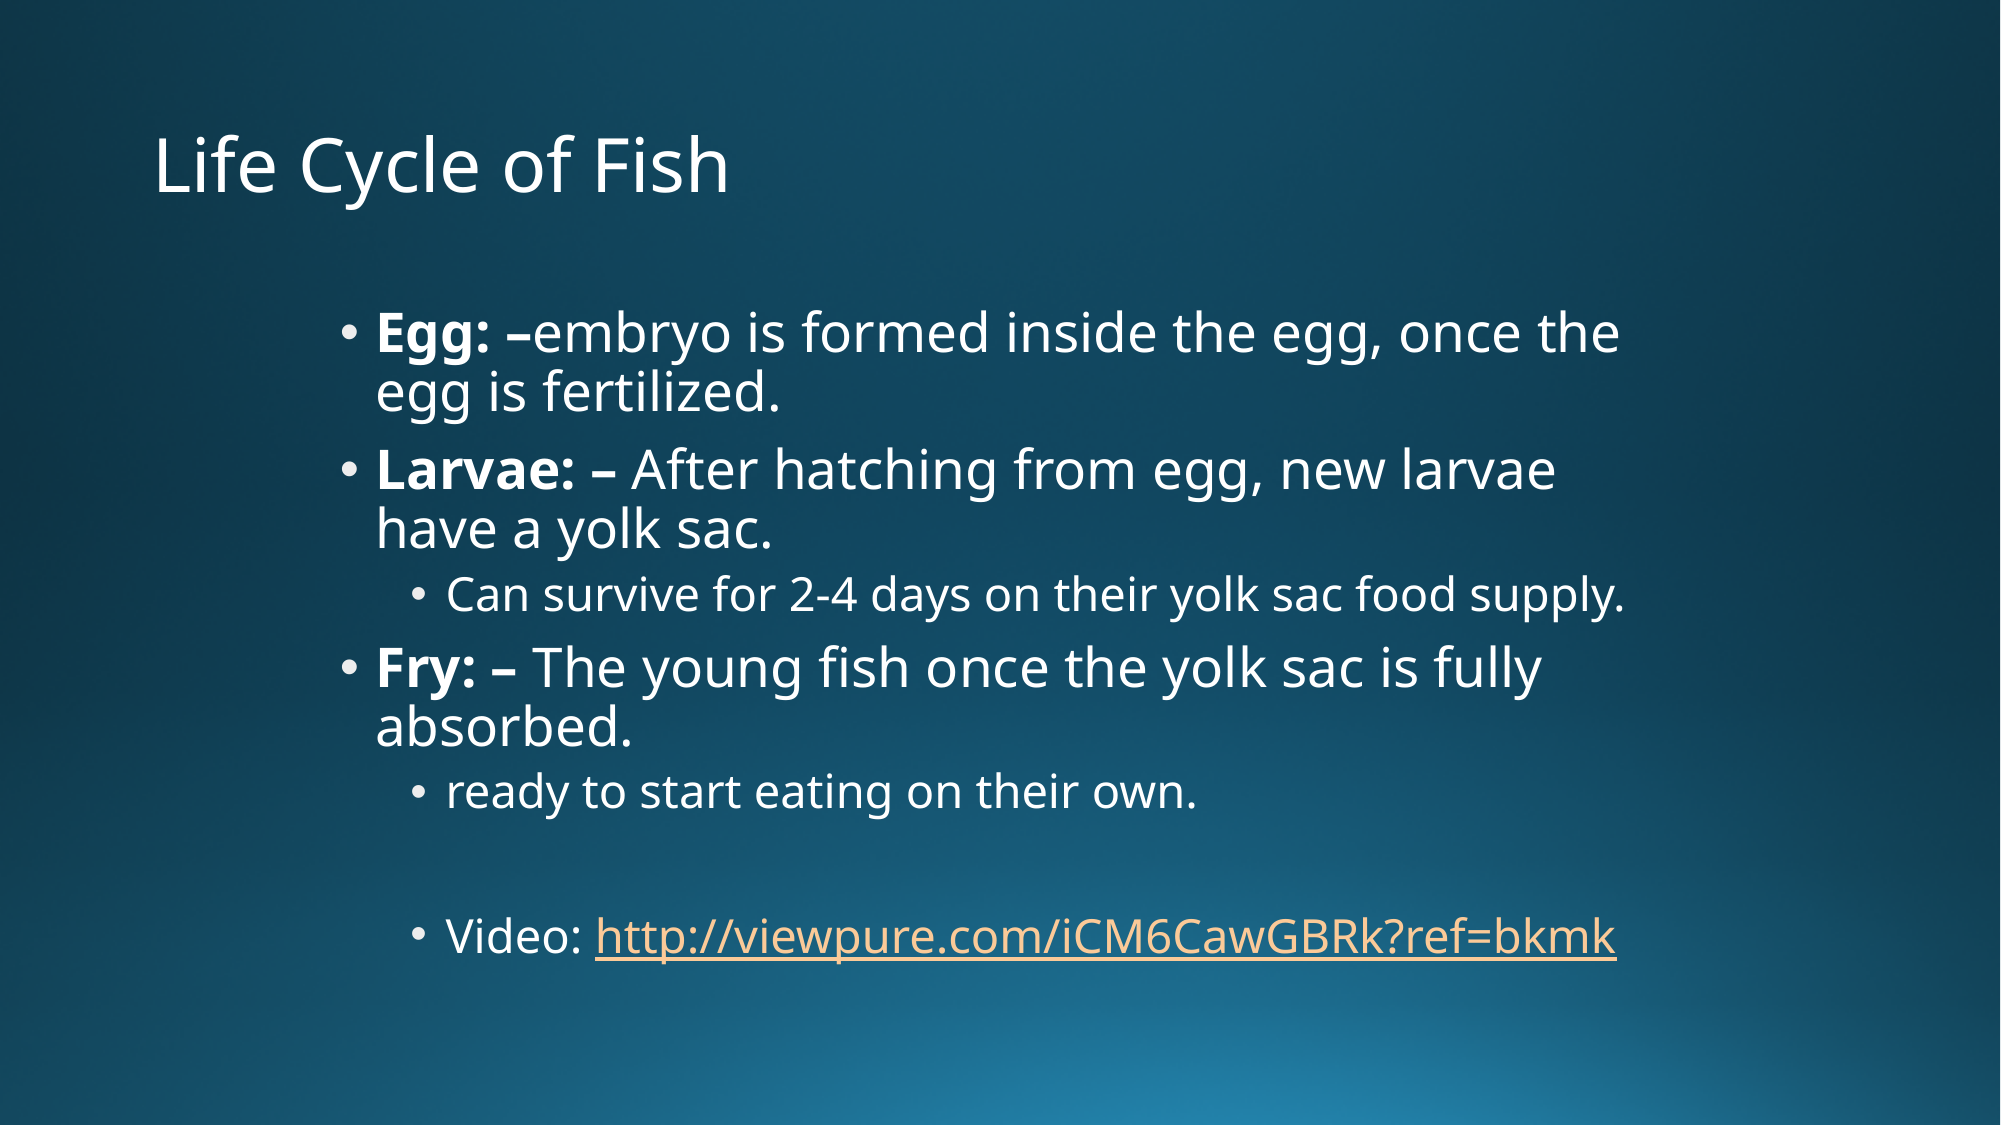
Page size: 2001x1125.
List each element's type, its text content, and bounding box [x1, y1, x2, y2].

list Egg: –embryo is formed inside the egg, once the egg is fertilized. Larvae: – After hatching from egg, new larvae have a yolk sac. Can survive for 2-4 days on their yolk sac food supply. Fry: – The young fish once the yolk sac is fully absorbed. ready to start eating on their own. Video: http://viewpure.com/iCM6CawGBRk?ref=bkmk [324, 212, 1675, 988]
picture [0, 0, 2001, 1125]
title Life Cycle of Fish [137, 59, 1863, 278]
